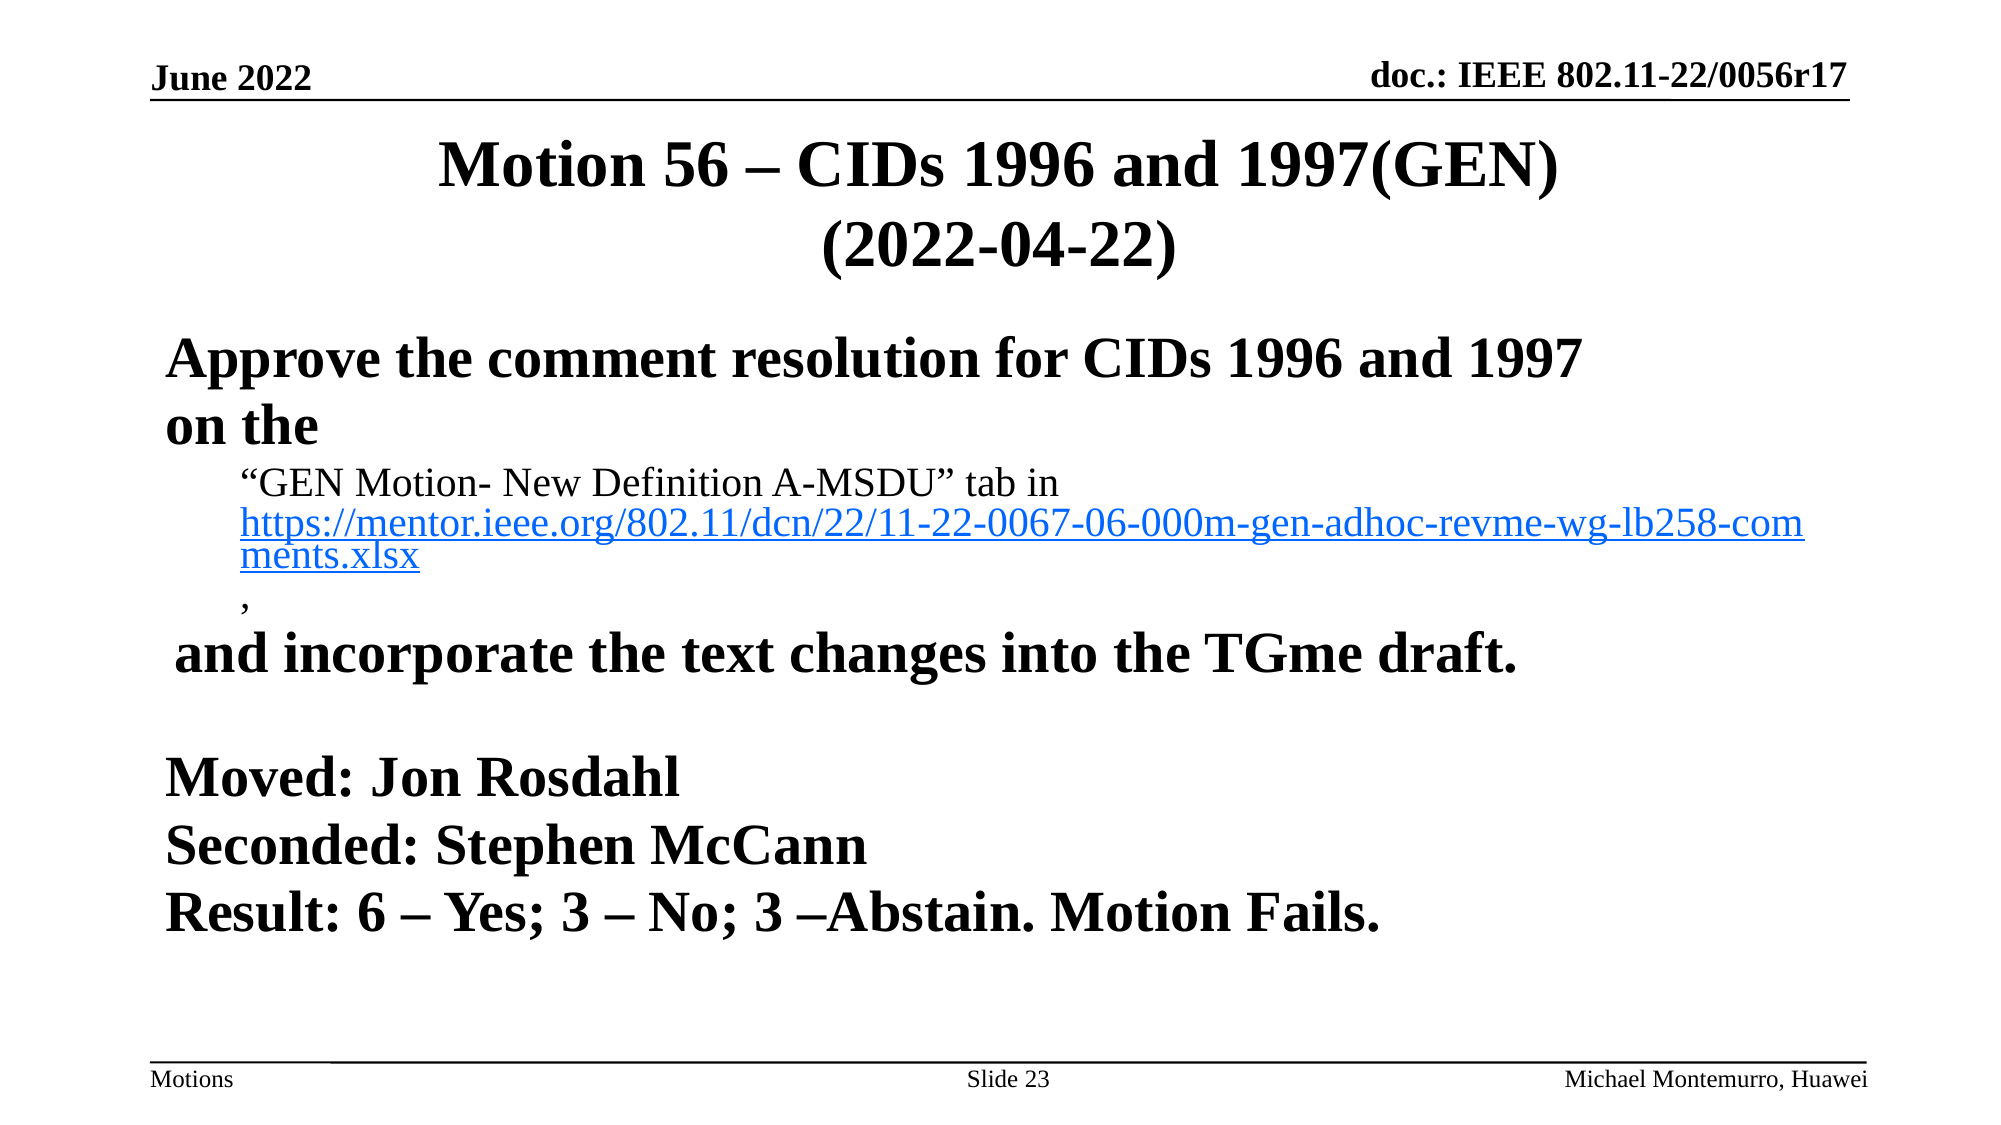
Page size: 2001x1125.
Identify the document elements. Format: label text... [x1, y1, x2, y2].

footer Michael Montemurro, Huawei [1266, 1061, 1869, 1093]
slide_number Slide 23 [964, 1061, 1053, 1125]
list Approve the comment resolution for CIDs 1996 and 1997 on the “GEN Motion- New Definition A-MSDU” tab in https://mentor.ieee.org/802.11/dcn/22/11-22-0067-06-000m-gen-adhoc-revme-wg-lb258-comments.xlsx, and incorporate the text changes into the TGme draft. Moved: Jon Rosdahl Seconded: Stephen McCann Result: 6 – Yes; 3 – No; 3 –Abstain. Motion Fails. [150, 324, 1850, 1000]
title Motion 56 – CIDs 1996 and 1997(GEN) (2022-04-22) [150, 112, 1850, 288]
